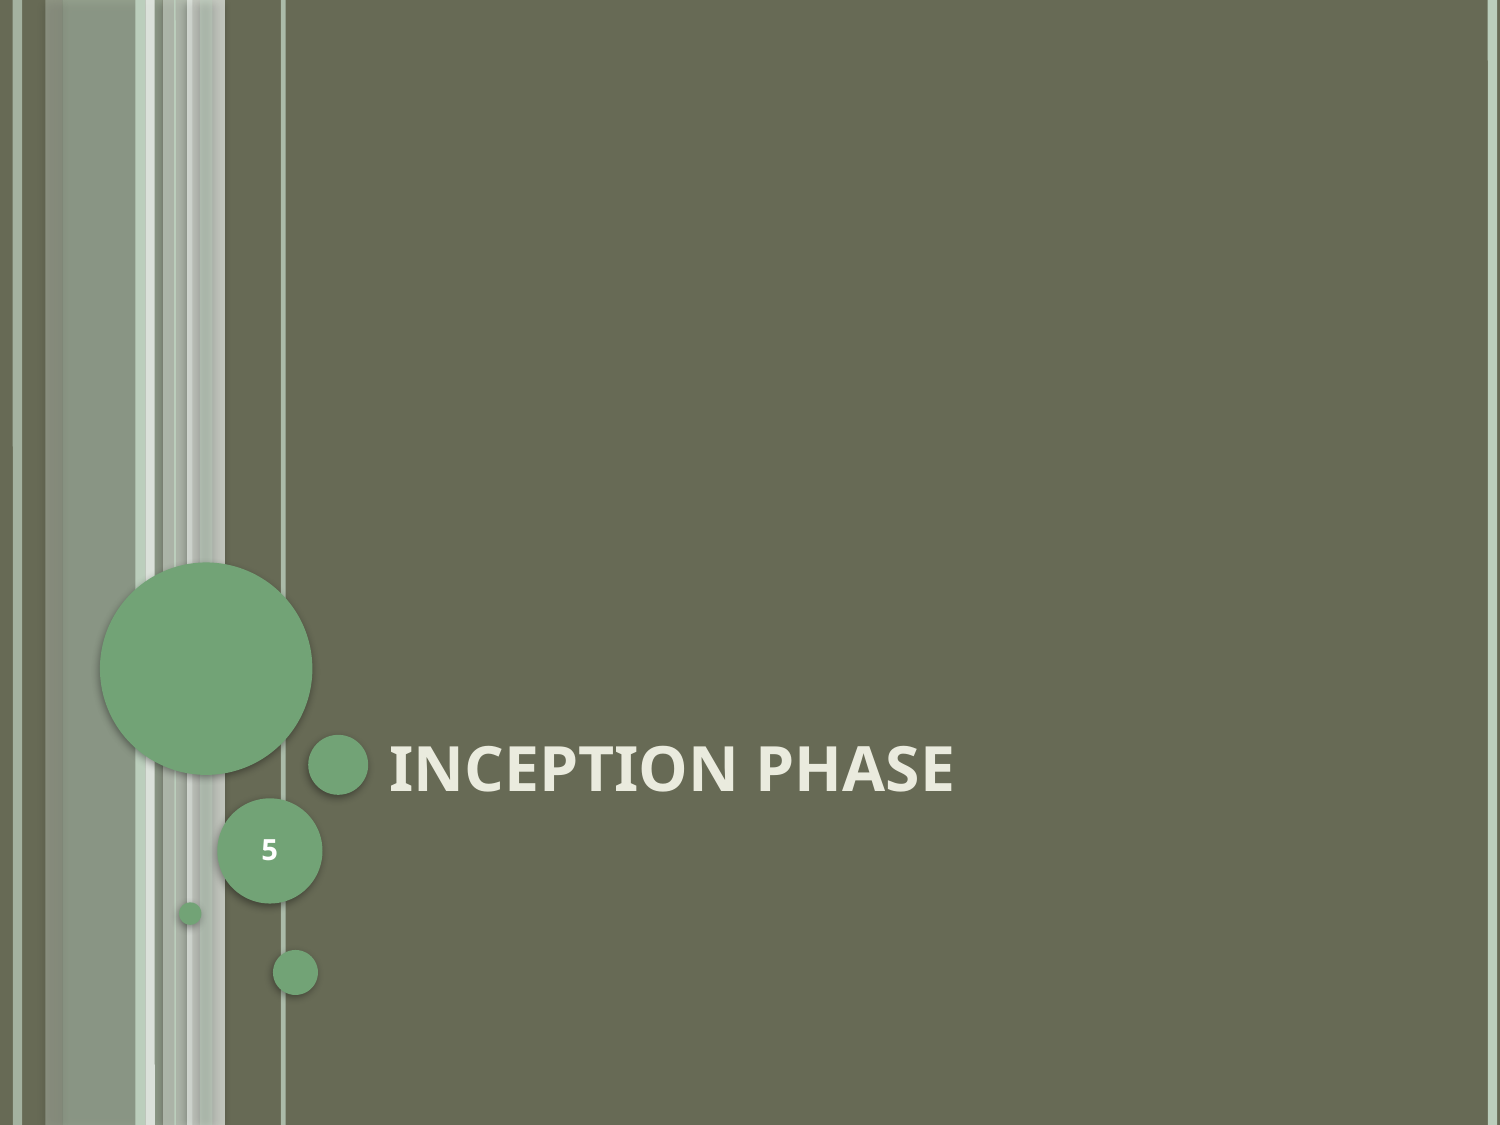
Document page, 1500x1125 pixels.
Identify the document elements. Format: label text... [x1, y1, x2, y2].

slide_number 5 [219, 808, 320, 894]
title Inception Phase [375, 474, 1388, 812]
